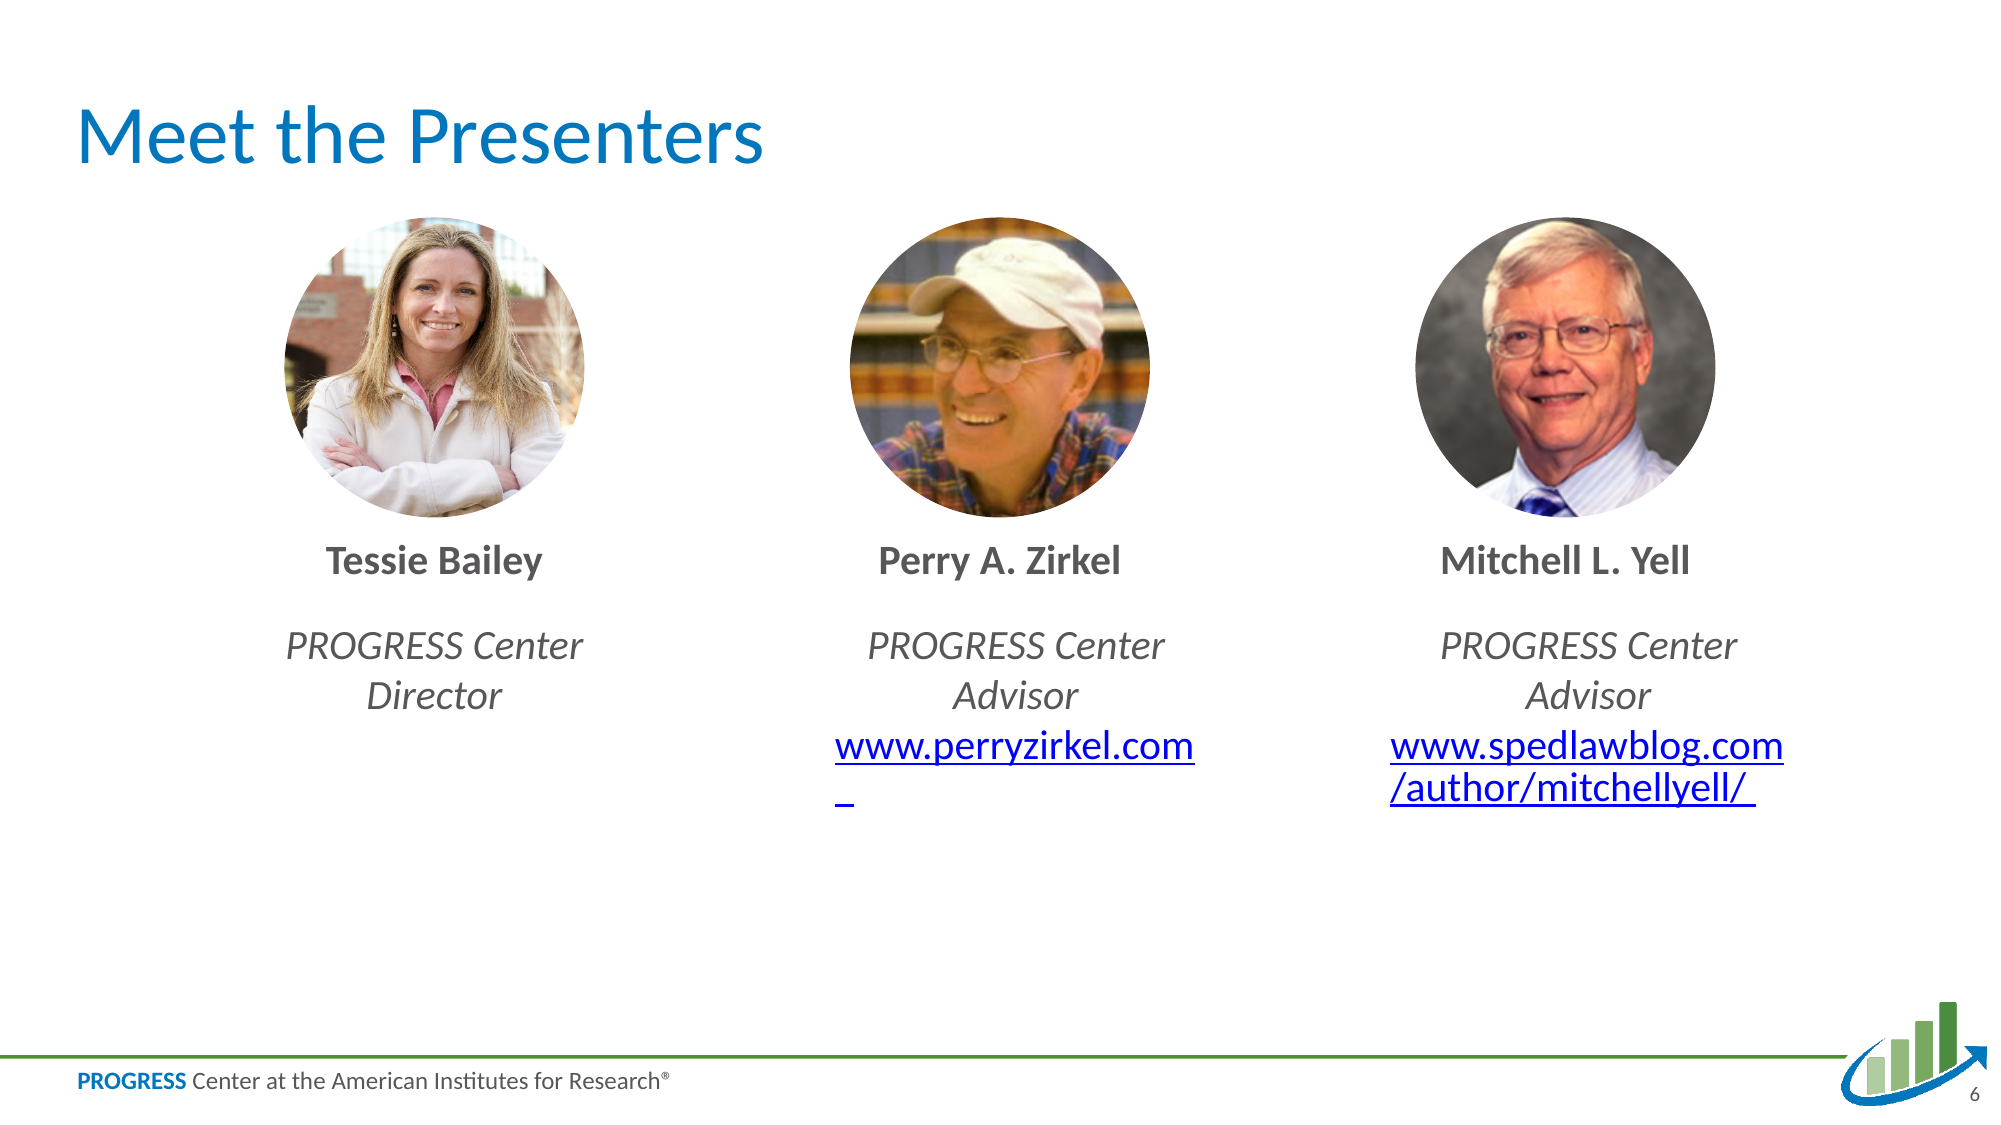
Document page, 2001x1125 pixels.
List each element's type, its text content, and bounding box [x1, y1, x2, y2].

title Meet the Presenters [75, 0, 1935, 182]
list PROGRESS Center Advisor www.spedlawblog.com/author/mitchellyell/ [1390, 618, 1788, 971]
list PROGRESS Center Advisor www.perryzirkel.com [834, 618, 1198, 971]
list Perry A. Zirkel [834, 532, 1165, 594]
picture [284, 217, 585, 518]
picture [849, 217, 1150, 518]
list Mitchell L. Yell [1400, 532, 1731, 594]
picture [1415, 217, 1716, 518]
list PROGRESS Center Director [269, 618, 600, 971]
slide_number 6 [1954, 1080, 1980, 1106]
picture [1841, 1002, 1987, 1106]
list Tessie Bailey [269, 532, 600, 594]
